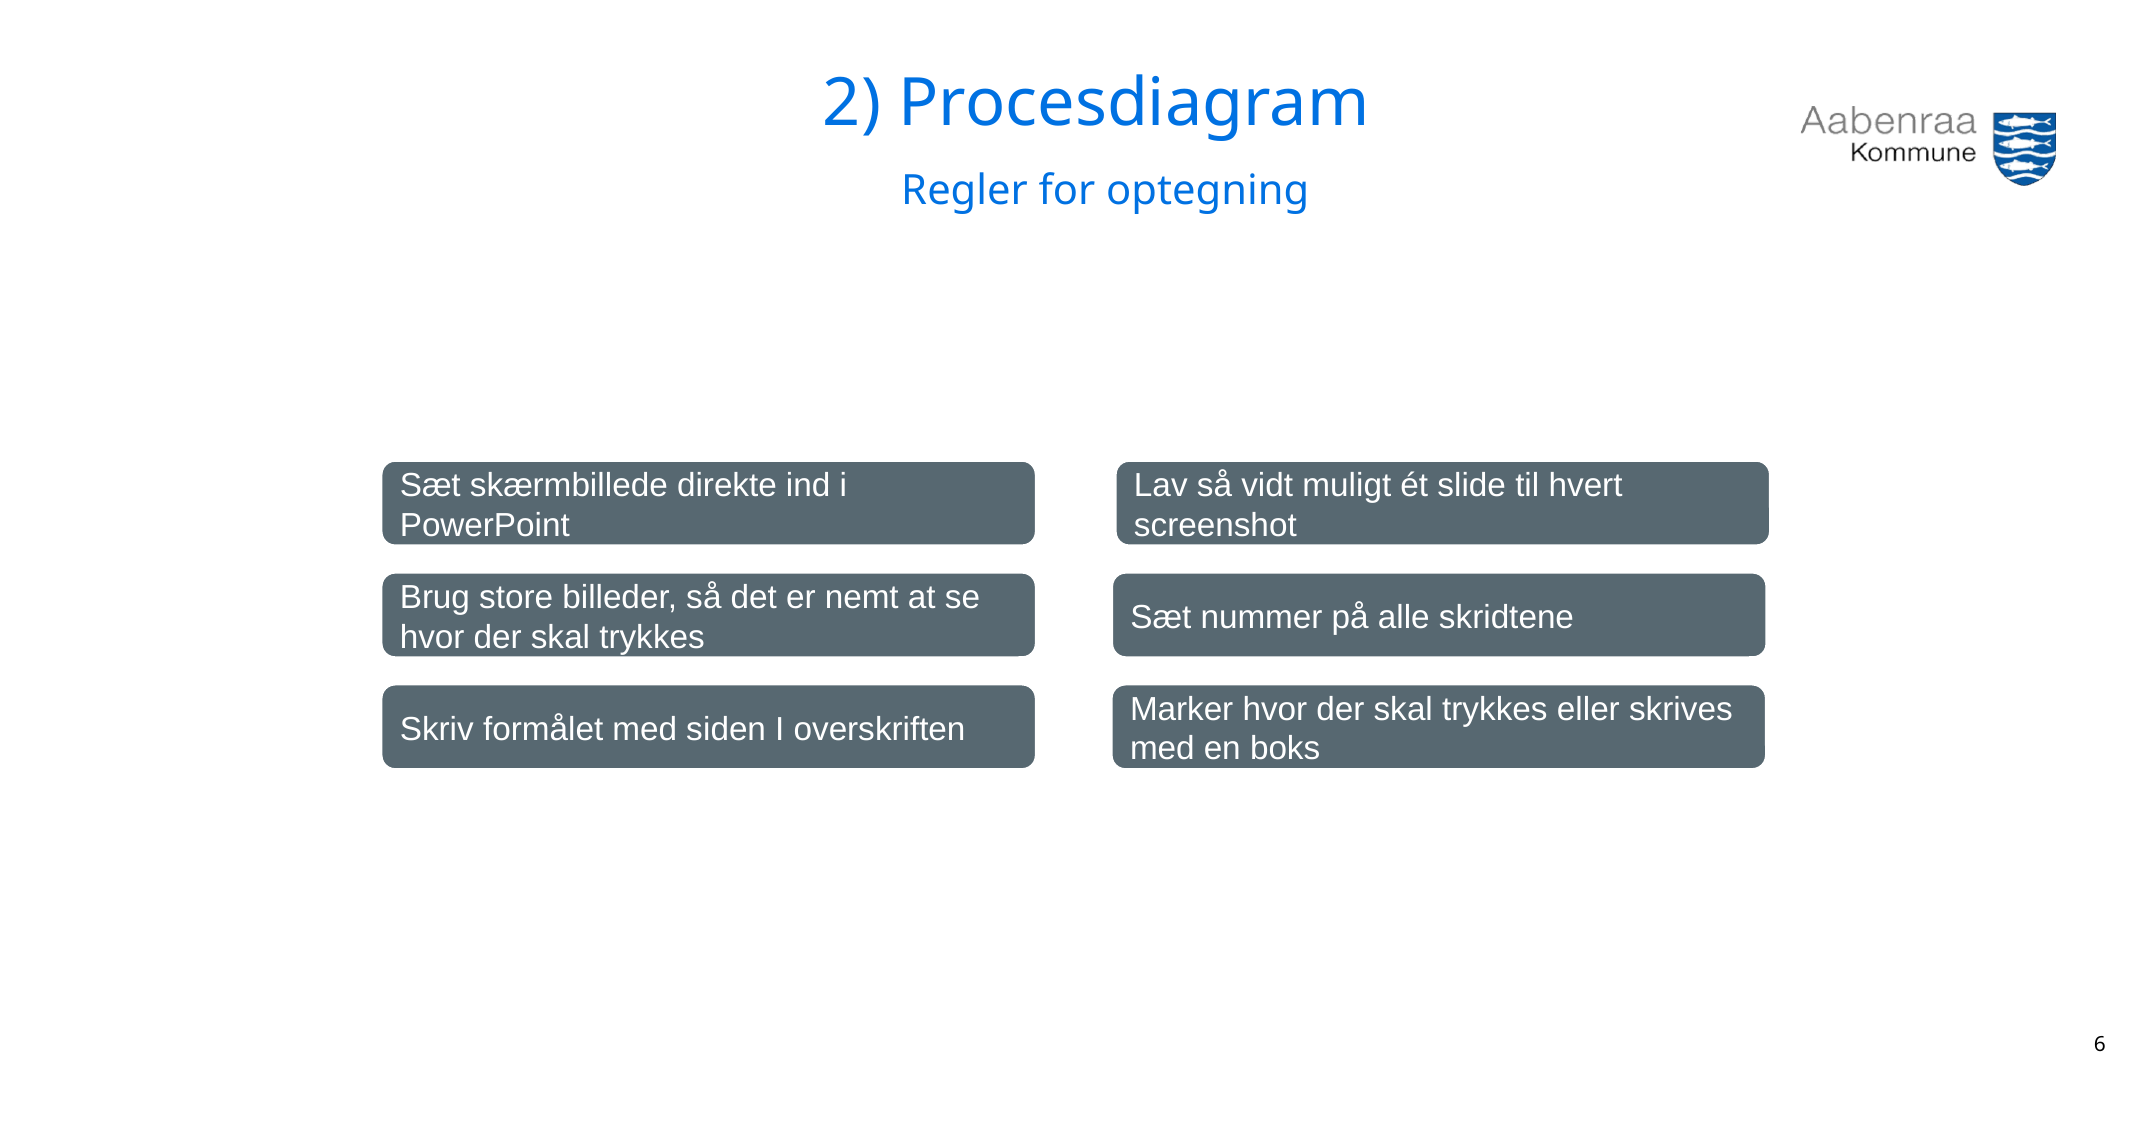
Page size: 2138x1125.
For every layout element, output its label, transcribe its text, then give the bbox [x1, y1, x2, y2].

text_box Sæt skærmbillede direkte ind i PowerPoint [380, 460, 1037, 547]
text_box Marker hvor der skal trykkes eller skrives med en boks [1111, 683, 1767, 770]
text_box Skriv formålet med siden I overskriften [380, 683, 1037, 770]
slide_number 6 [2036, 1022, 2138, 1071]
picture [2006, 106, 2056, 186]
text_box Lav så vidt muligt ét slide til hvert screenshot [1115, 460, 1771, 547]
text_box Sæt nummer på alle skridtene [1111, 572, 1768, 658]
text_box Brug store billeder, så det er nemt at se hvor der skal trykkes [380, 572, 1037, 658]
text_box 2) Procesdiagram Regler for optegning [205, 50, 2006, 254]
